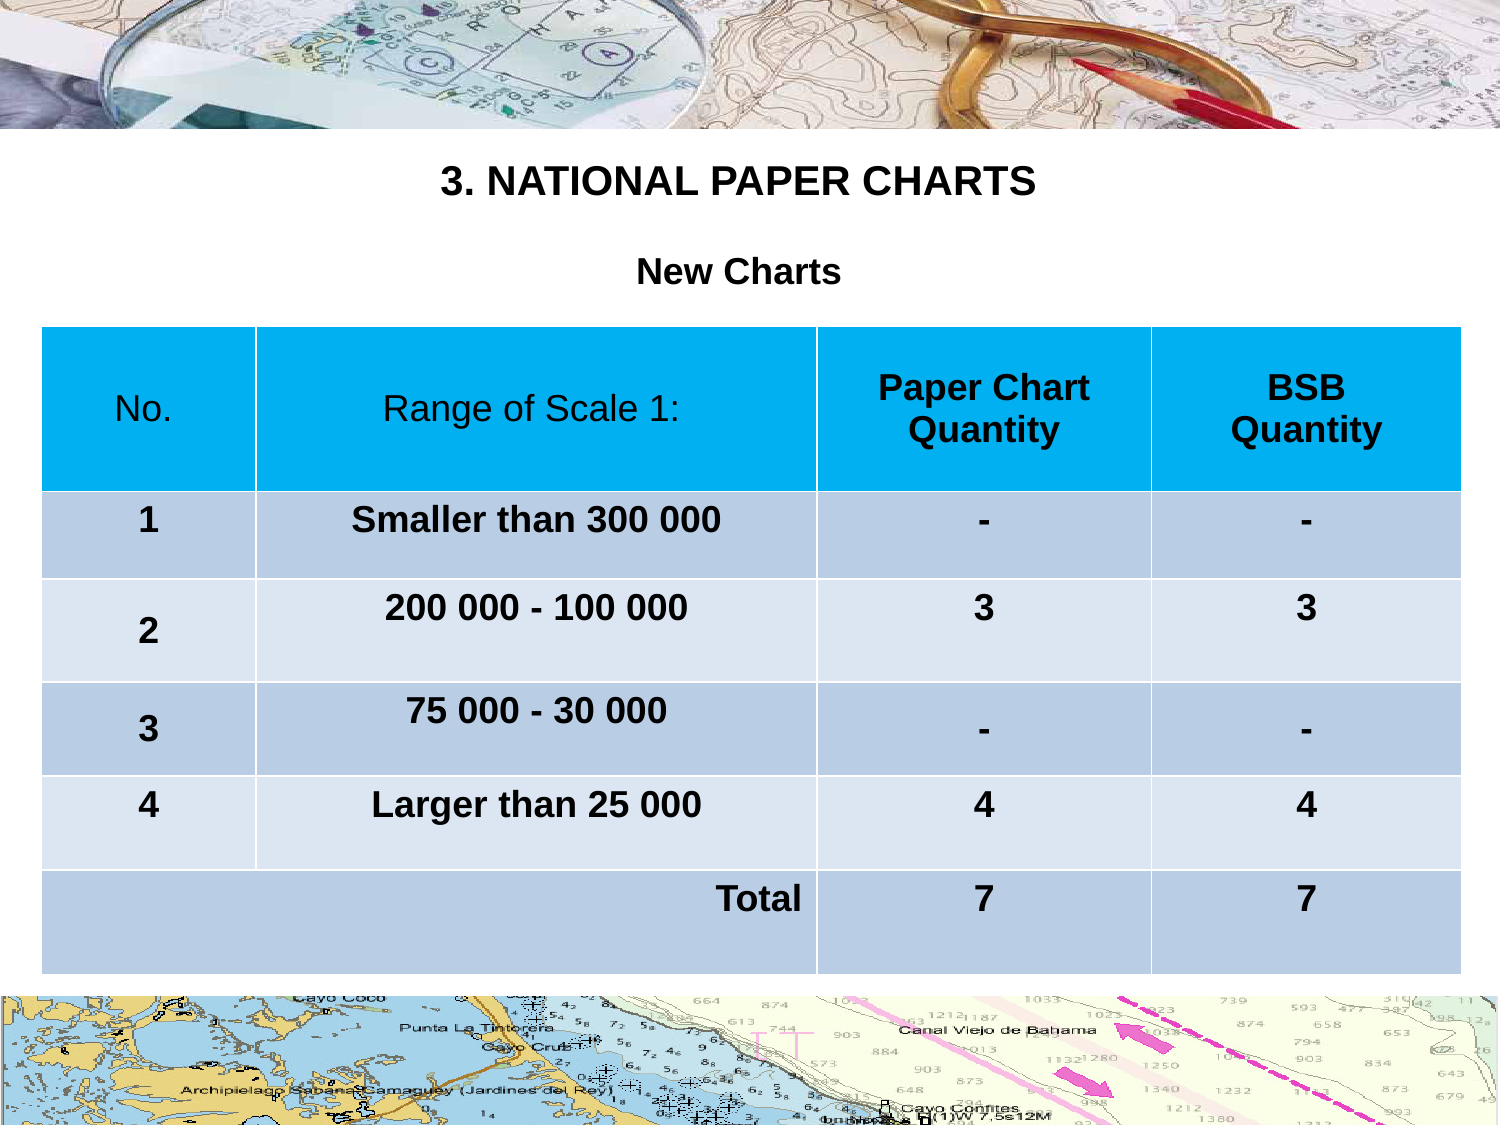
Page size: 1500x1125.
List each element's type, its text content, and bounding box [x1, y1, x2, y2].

table_cell - [818, 683, 1151, 775]
text_box 3. NATIONAL PAPER CHARTS [138, 137, 1362, 211]
table_cell Total [42, 871, 816, 974]
table_cell Larger than 25 000 [257, 777, 816, 869]
table_cell - [818, 492, 1151, 578]
table_cell 4 [818, 777, 1151, 869]
table_cell 7 [818, 871, 1151, 974]
table_cell - [1152, 492, 1461, 578]
table_header Paper Chart Quantity [818, 327, 1151, 491]
table_cell 2 [42, 580, 255, 681]
table_header No. [42, 327, 255, 491]
table_cell 7 [1152, 871, 1461, 974]
table_cell 4 [1152, 777, 1461, 869]
table_cell 3 [1152, 580, 1461, 681]
table_cell 4 [42, 777, 255, 869]
table_cell 3 [818, 580, 1151, 681]
table_header Range of Scale 1: [257, 327, 816, 491]
table_header BSB Quantity [1152, 327, 1461, 491]
table_cell 3 [42, 683, 255, 775]
picture [0, 995, 1500, 1125]
table_cell Smaller than 300 000 [257, 492, 816, 578]
table_cell 75 000 - 30 000 [257, 683, 816, 775]
picture [0, 0, 1500, 130]
table_cell 200 000 - 100 000 [257, 580, 816, 681]
table_cell - [1152, 683, 1461, 775]
table_cell 1 [42, 492, 255, 578]
text_box New Charts [29, 213, 1460, 300]
